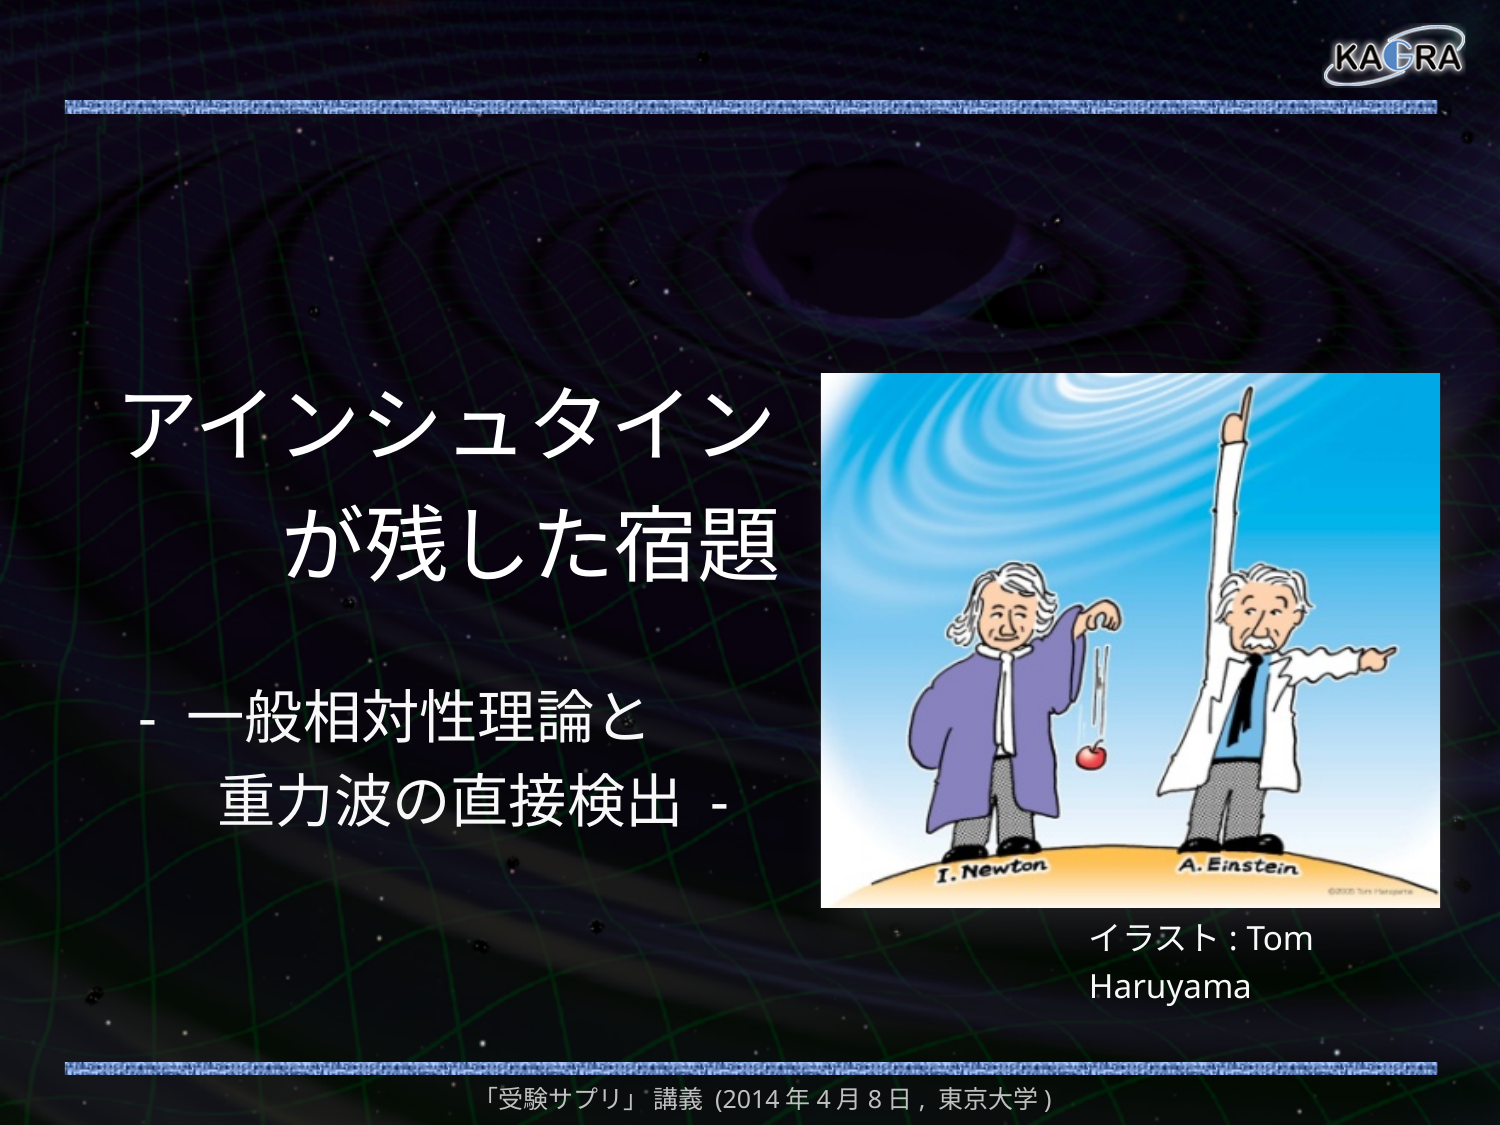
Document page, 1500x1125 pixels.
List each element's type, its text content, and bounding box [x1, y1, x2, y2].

footer 「受験サプリ」 講義 (2014年4月8日, 東京大学) [74, 1087, 1451, 1122]
text_box - 一般相対性理論と 重力波の直接検出 - [123, 659, 798, 775]
title アインシュタイン が残した宿題 [100, 408, 798, 535]
text_box イラスト: Tom Haruyama [1074, 901, 1464, 961]
picture [0, 0, 1500, 1125]
